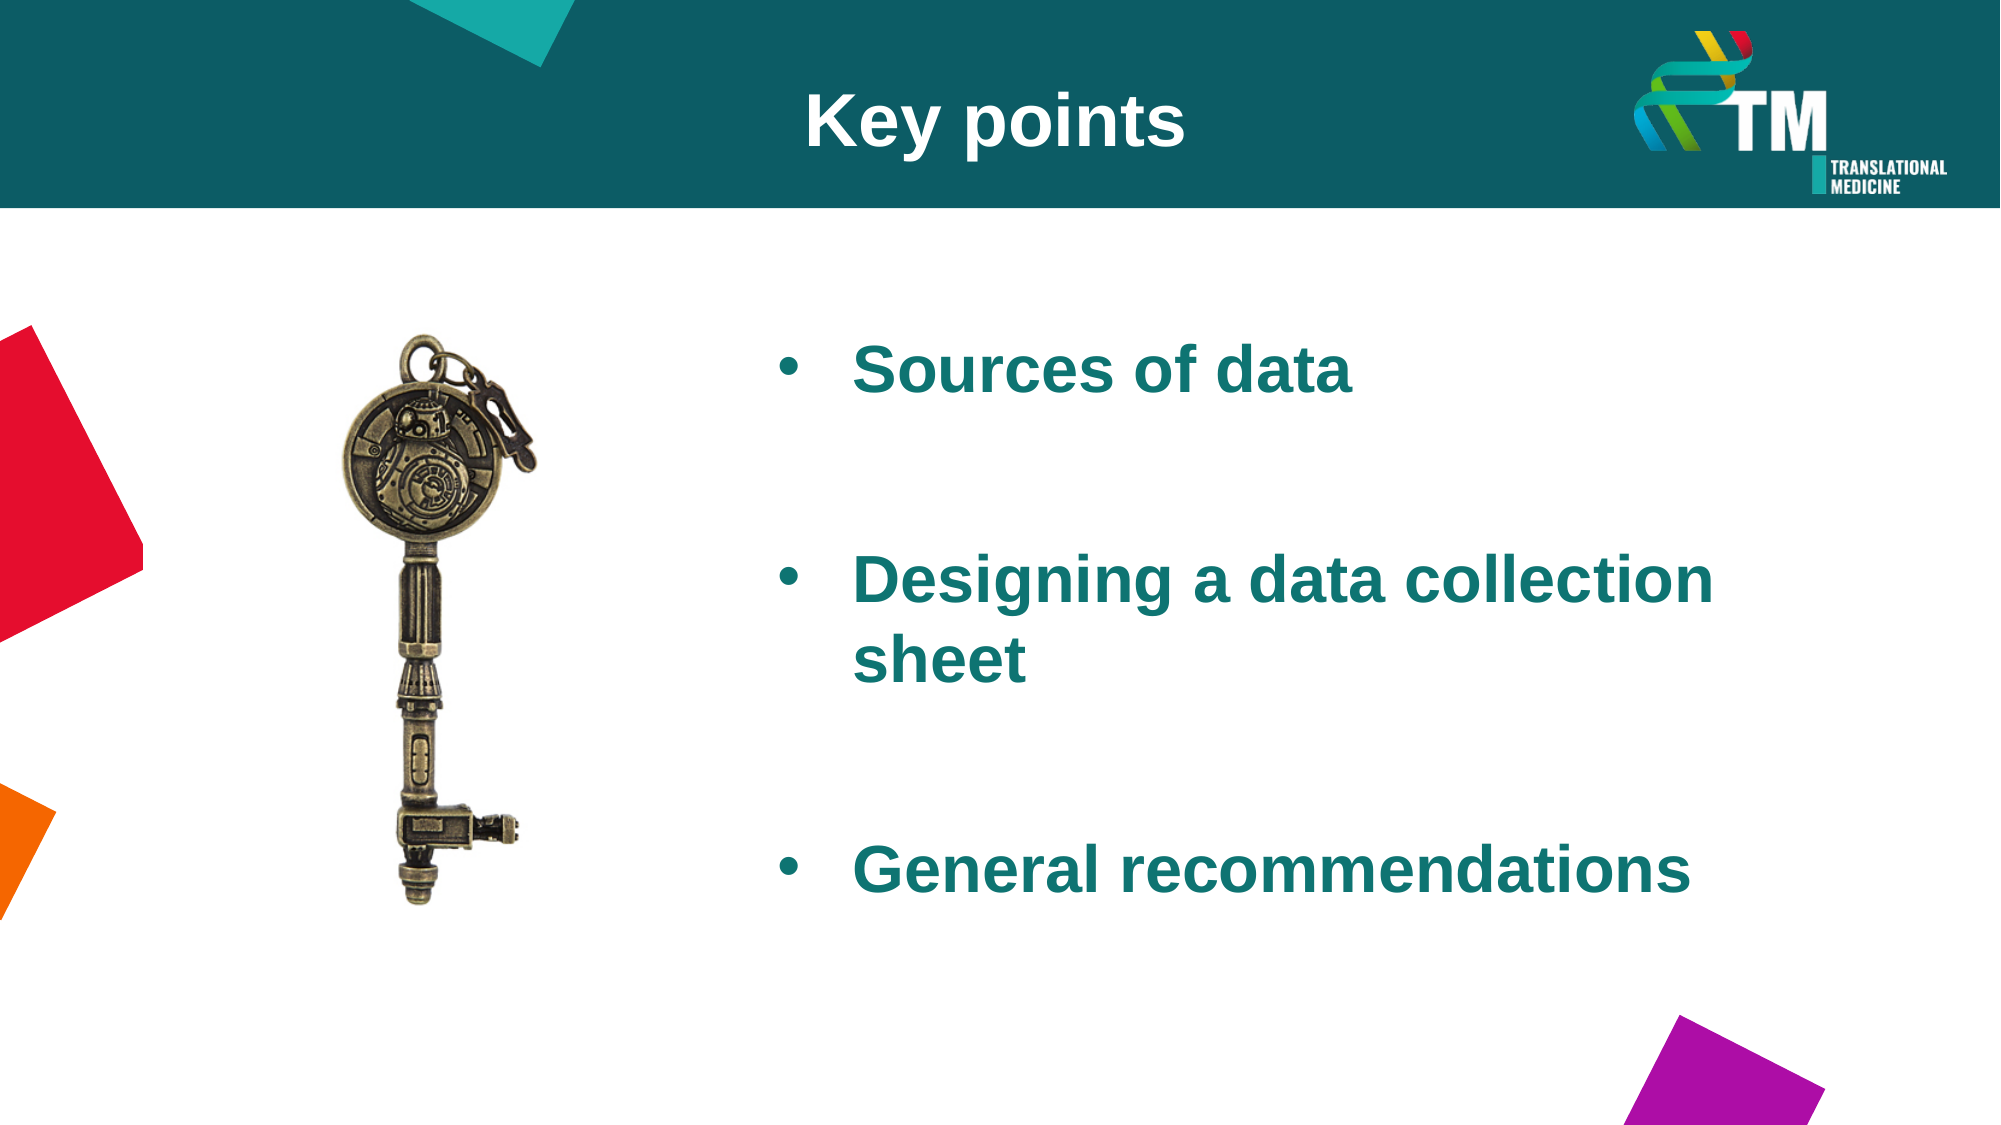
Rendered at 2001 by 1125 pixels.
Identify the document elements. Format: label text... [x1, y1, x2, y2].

picture [143, 318, 745, 920]
text_box Sources of data Designing a data collection sheet General recommendations [762, 318, 1857, 1071]
text_box Key points [448, 74, 1543, 137]
picture [1634, 31, 1947, 194]
